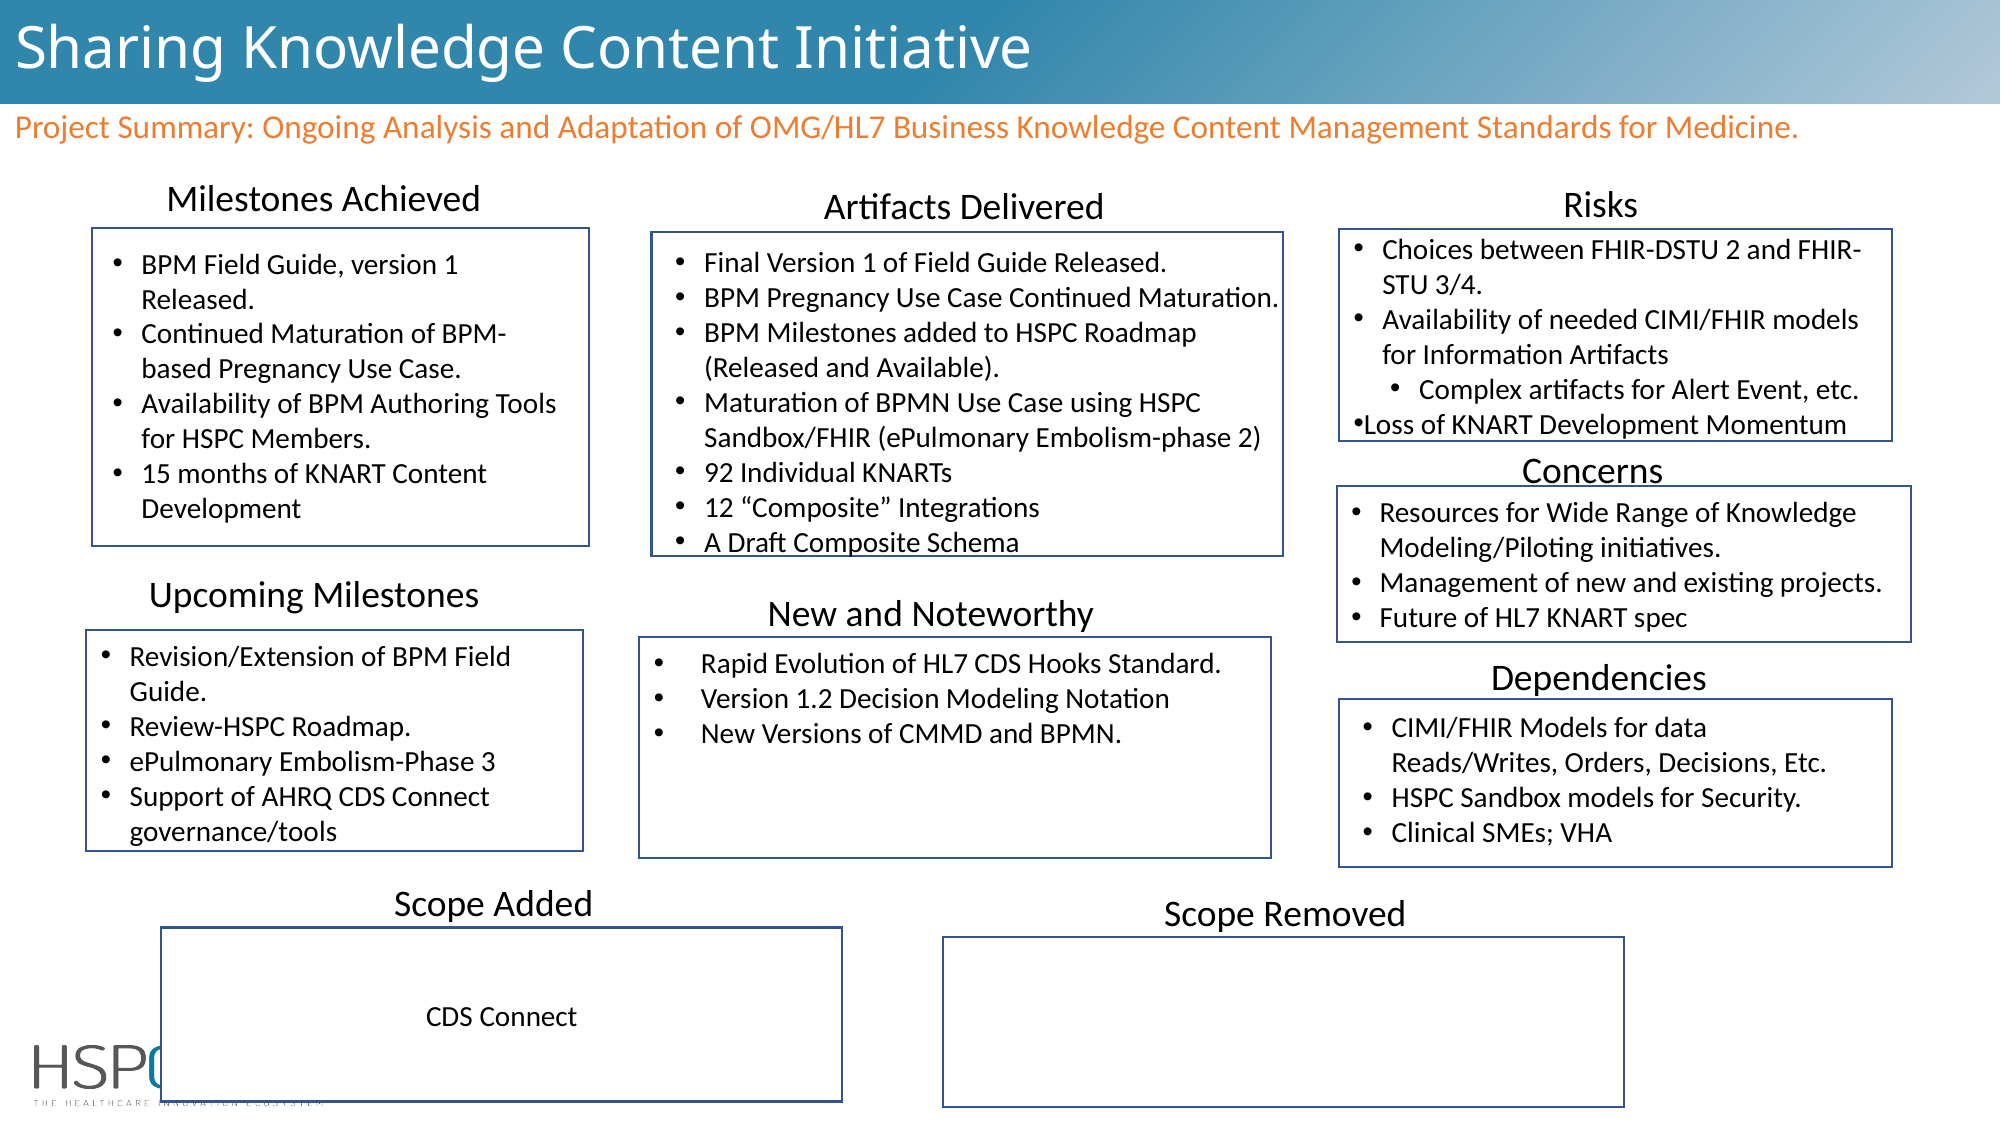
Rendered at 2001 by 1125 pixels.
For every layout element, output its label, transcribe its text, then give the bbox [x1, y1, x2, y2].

text_box Upcoming Milestones [133, 562, 495, 623]
text_box Rapid Evolution of HL7 CDS Hooks Standard. Version 1.2 Decision Modeling Notation New Versions of CMMD and BPMN. [638, 636, 1272, 859]
text_box Risks [1548, 172, 1654, 226]
text_box Scope Removed [1149, 881, 1422, 941]
text_box Choices between FHIR-DSTU 2 and FHIR-STU 3/4. Availability of needed CIMI/FHIR models for Information Artifacts Complex artifacts for Alert Event, etc. Loss of KNART Development Momentum [1338, 228, 1893, 442]
text_box Concerns [1507, 438, 1679, 499]
text_box Final Version 1 of Field Guide Released. BPM Pregnancy Use Case Continued Maturation. BPM Milestones added to HSPC Roadmap (Released and Available). Maturation of BPMN Use Case using HSPC Sandbox/FHIR (ePulmonary Embolism-phase 2) 92 Individual KNARTs 12 “Composite” Integrations A Draft Composite Schema [660, 236, 1305, 566]
text_box [1338, 698, 1893, 868]
text_box Scope Added [379, 871, 609, 927]
text_box [942, 936, 1625, 1108]
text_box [651, 232, 1284, 556]
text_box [161, 927, 843, 1102]
picture [155, 1051, 160, 1084]
text_box Milestones Achieved [151, 166, 497, 227]
text_box Artifacts Delivered [809, 174, 1120, 232]
text_box Project Summary: Ongoing Analysis and Adaptation of OMG/HL7 Business Knowledge Content Management Standards for Medicine. [0, 100, 1885, 153]
title Sharing Knowledge Content Initiative [0, 0, 2000, 100]
text_box CIMI/FHIR Models for data Reads/Writes, Orders, Decisions, Etc. HSPC Sandbox models for Security. Clinical SMEs; VHA [1347, 701, 1872, 856]
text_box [91, 227, 589, 547]
text_box Dependencies [1476, 645, 1722, 701]
text_box New and Noteworthy [752, 581, 1109, 642]
text_box Revision/Extension of BPM Field Guide. Review-HSPC Roadmap. ePulmonary Embolism-Phase 3 Support of AHRQ CDS Connect governance/tools [85, 629, 584, 852]
text_box Resources for Wide Range of Knowledge Modeling/Piloting initiatives. Management of new and existing projects. Future of HL7 KNART spec [1336, 485, 1912, 643]
picture [28, 1037, 328, 1108]
